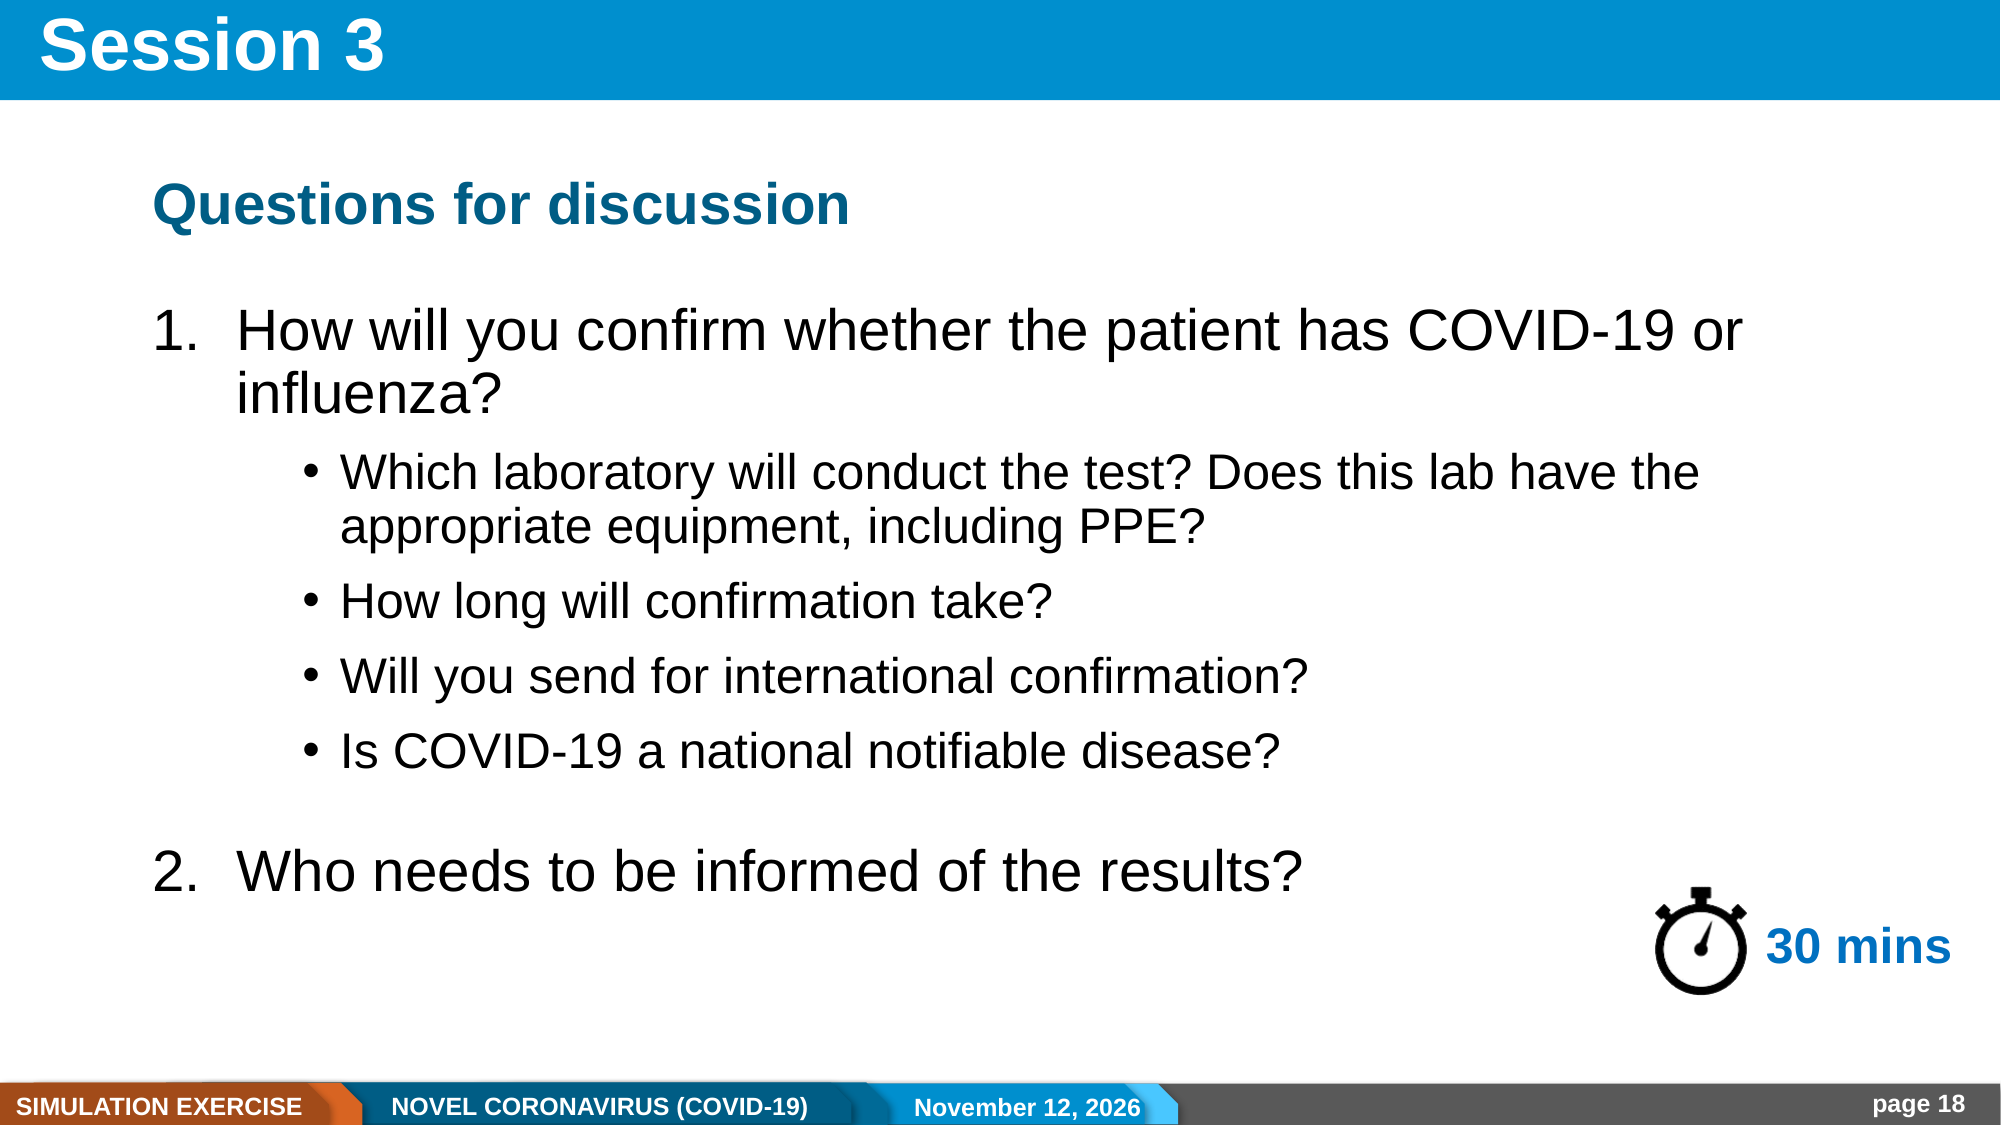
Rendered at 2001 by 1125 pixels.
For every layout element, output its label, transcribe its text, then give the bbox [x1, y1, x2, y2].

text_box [1636, 876, 1969, 1000]
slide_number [899, 1076, 1518, 1125]
list Questions for discussion How will you confirm whether the patient has COVID-19 or influenza? Which laboratory will conduct the test? Does this lab have the appropriate equipment, including PPE? How long will confirmation take? Will you send for international confirmation? Is COVID-19 a national notifiable disease? Who needs to be informed of the results? [137, 166, 1863, 1014]
title Session 3 [25, 0, 1750, 94]
